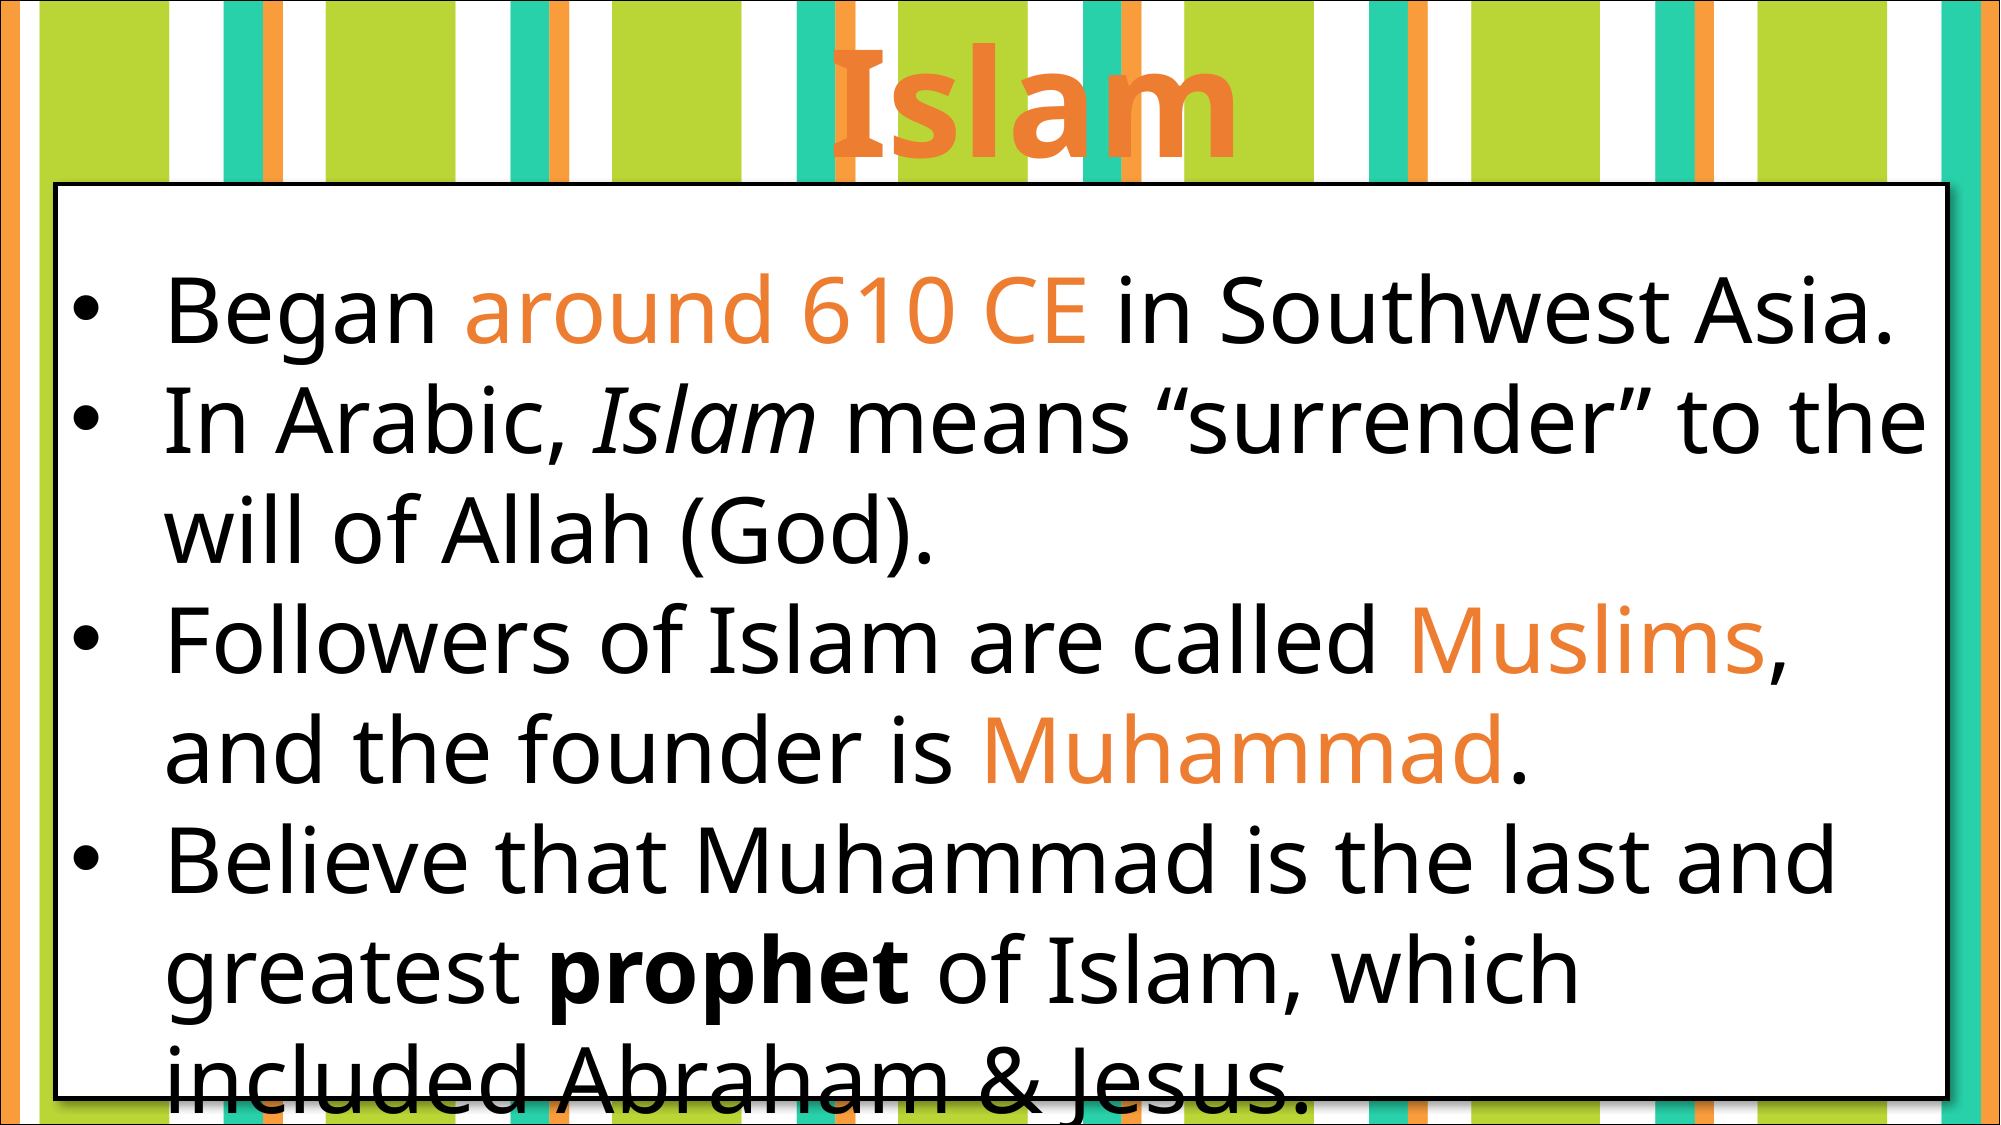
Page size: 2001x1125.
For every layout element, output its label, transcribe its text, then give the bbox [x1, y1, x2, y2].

text_box Islam [814, 0, 1261, 182]
text_box [0, 0, 814, 1125]
text_box [54, 183, 1949, 1099]
text_box Began around 610 CE in Southwest Asia. In Arabic, Islam means “surrender” to the will of Allah (God). Followers of Islam are called Muslims, and the founder is Muhammad. Believe that Muhammad is the last and greatest prophet of Islam, which included Abraham & Jesus. [55, 244, 1948, 1125]
text_box [1261, 0, 2000, 1125]
